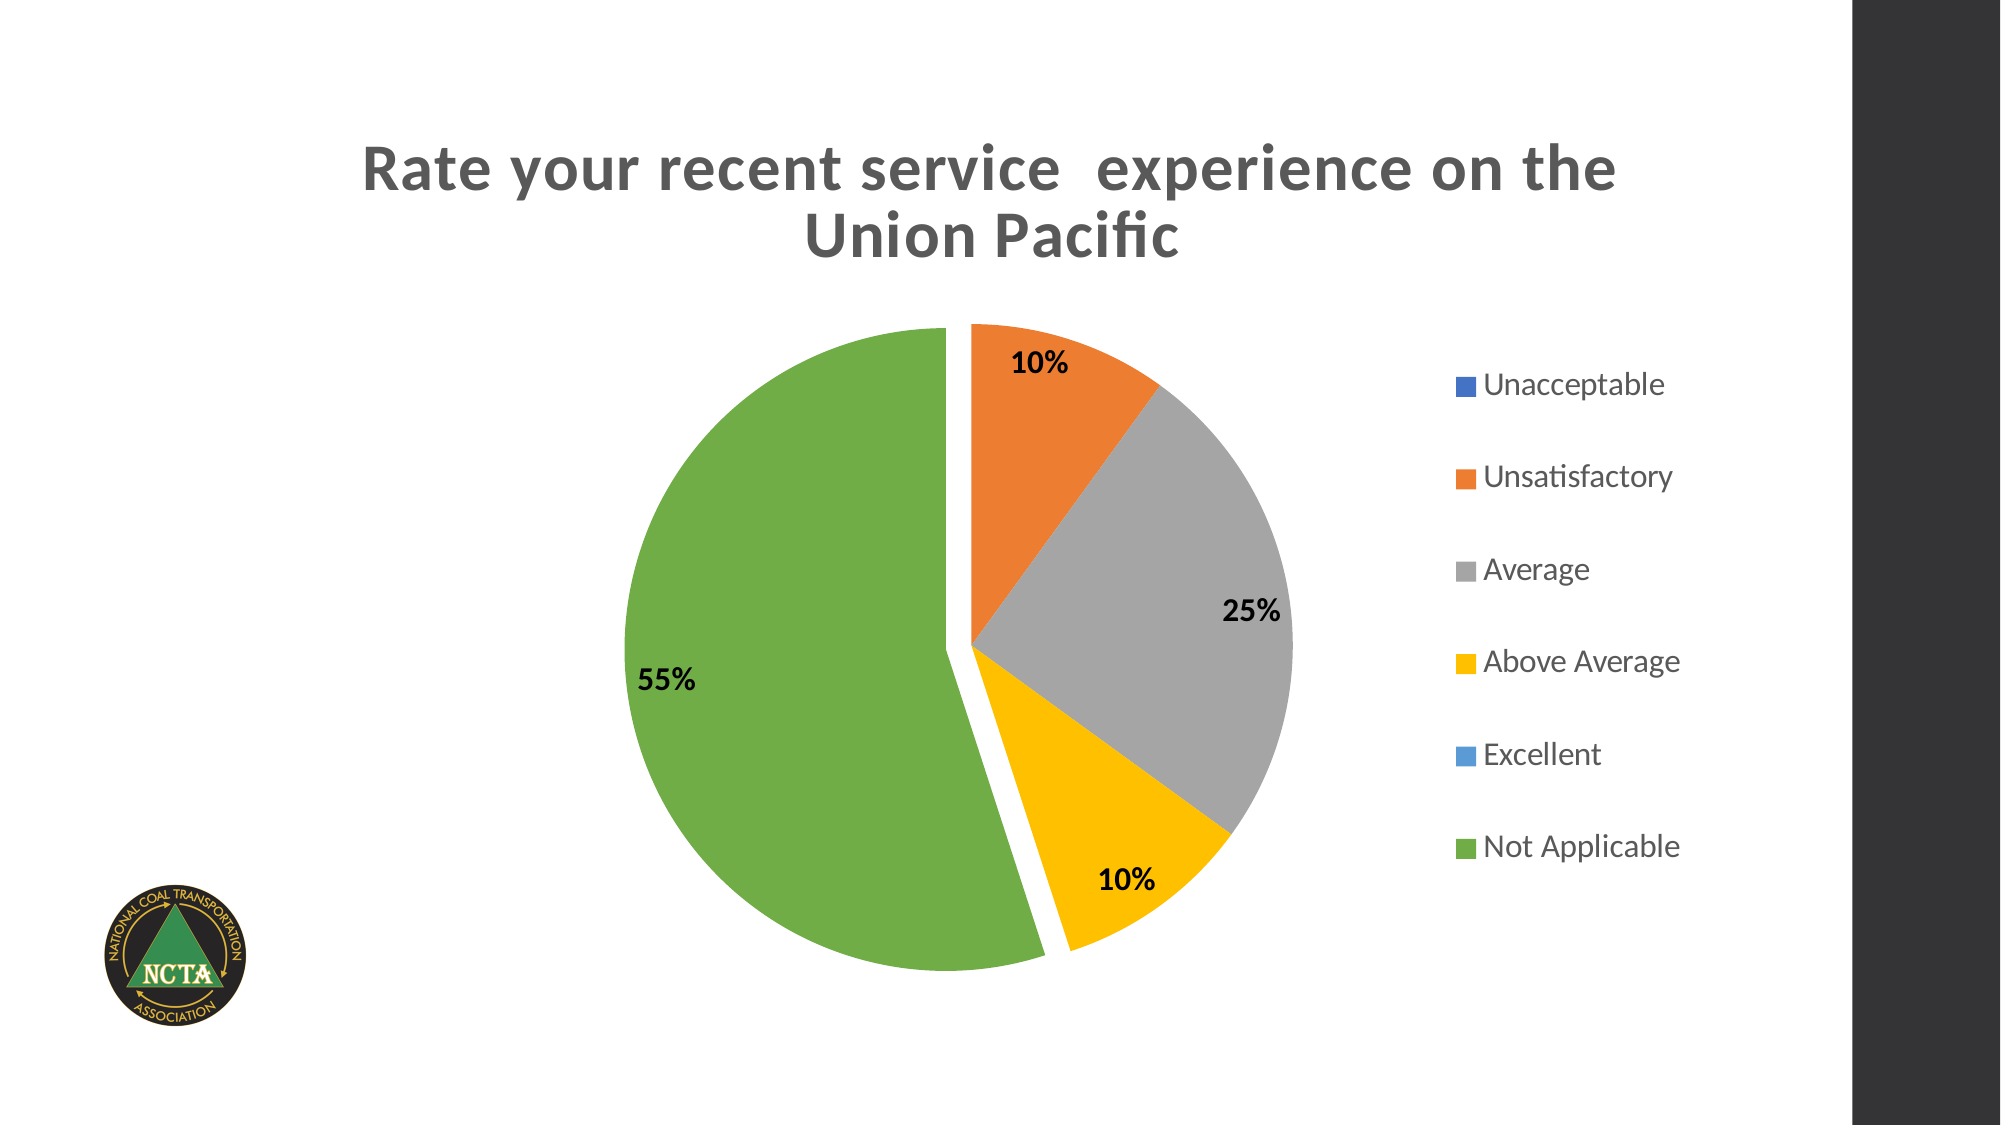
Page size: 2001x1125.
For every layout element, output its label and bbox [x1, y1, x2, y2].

chart [98, 93, 1886, 1030]
